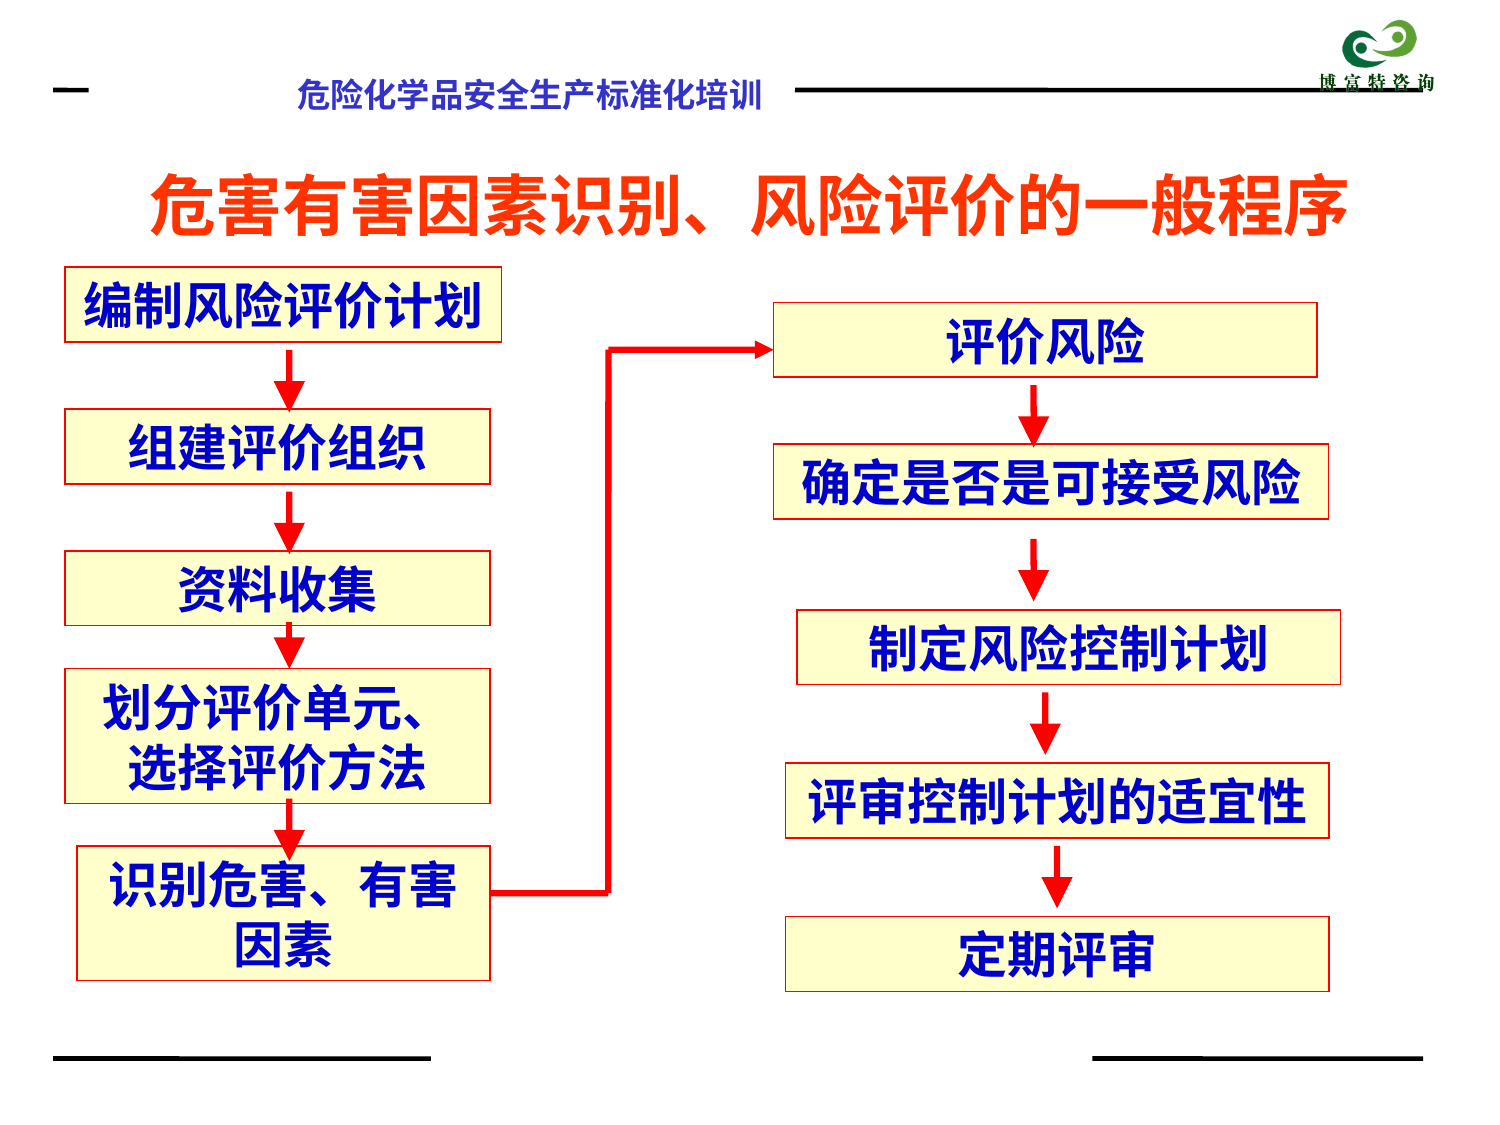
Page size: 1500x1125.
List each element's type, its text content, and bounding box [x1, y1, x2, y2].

picture [1305, 19, 1453, 94]
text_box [64, 266, 1341, 994]
text_box 危害有害因素识别、风险评价的一般程序 [64, 125, 1436, 251]
